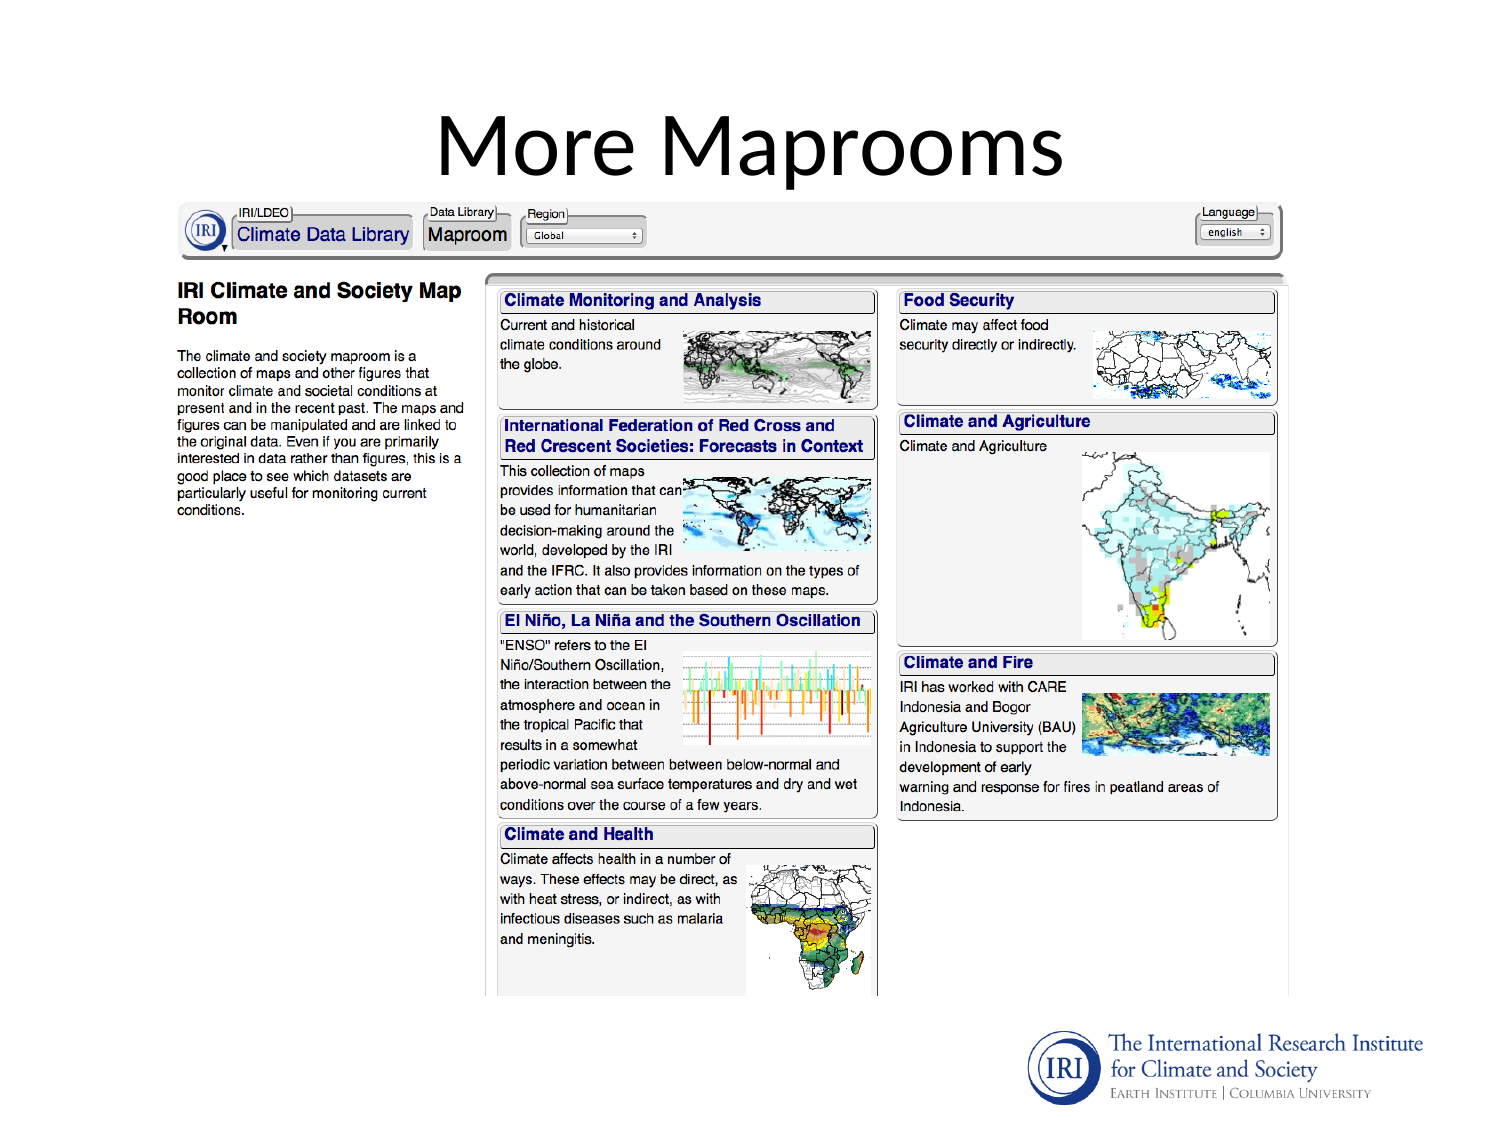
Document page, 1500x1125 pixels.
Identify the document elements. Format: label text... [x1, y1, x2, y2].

picture [1024, 1022, 1426, 1108]
picture [175, 195, 1290, 996]
title More Maprooms [75, 45, 1425, 233]
